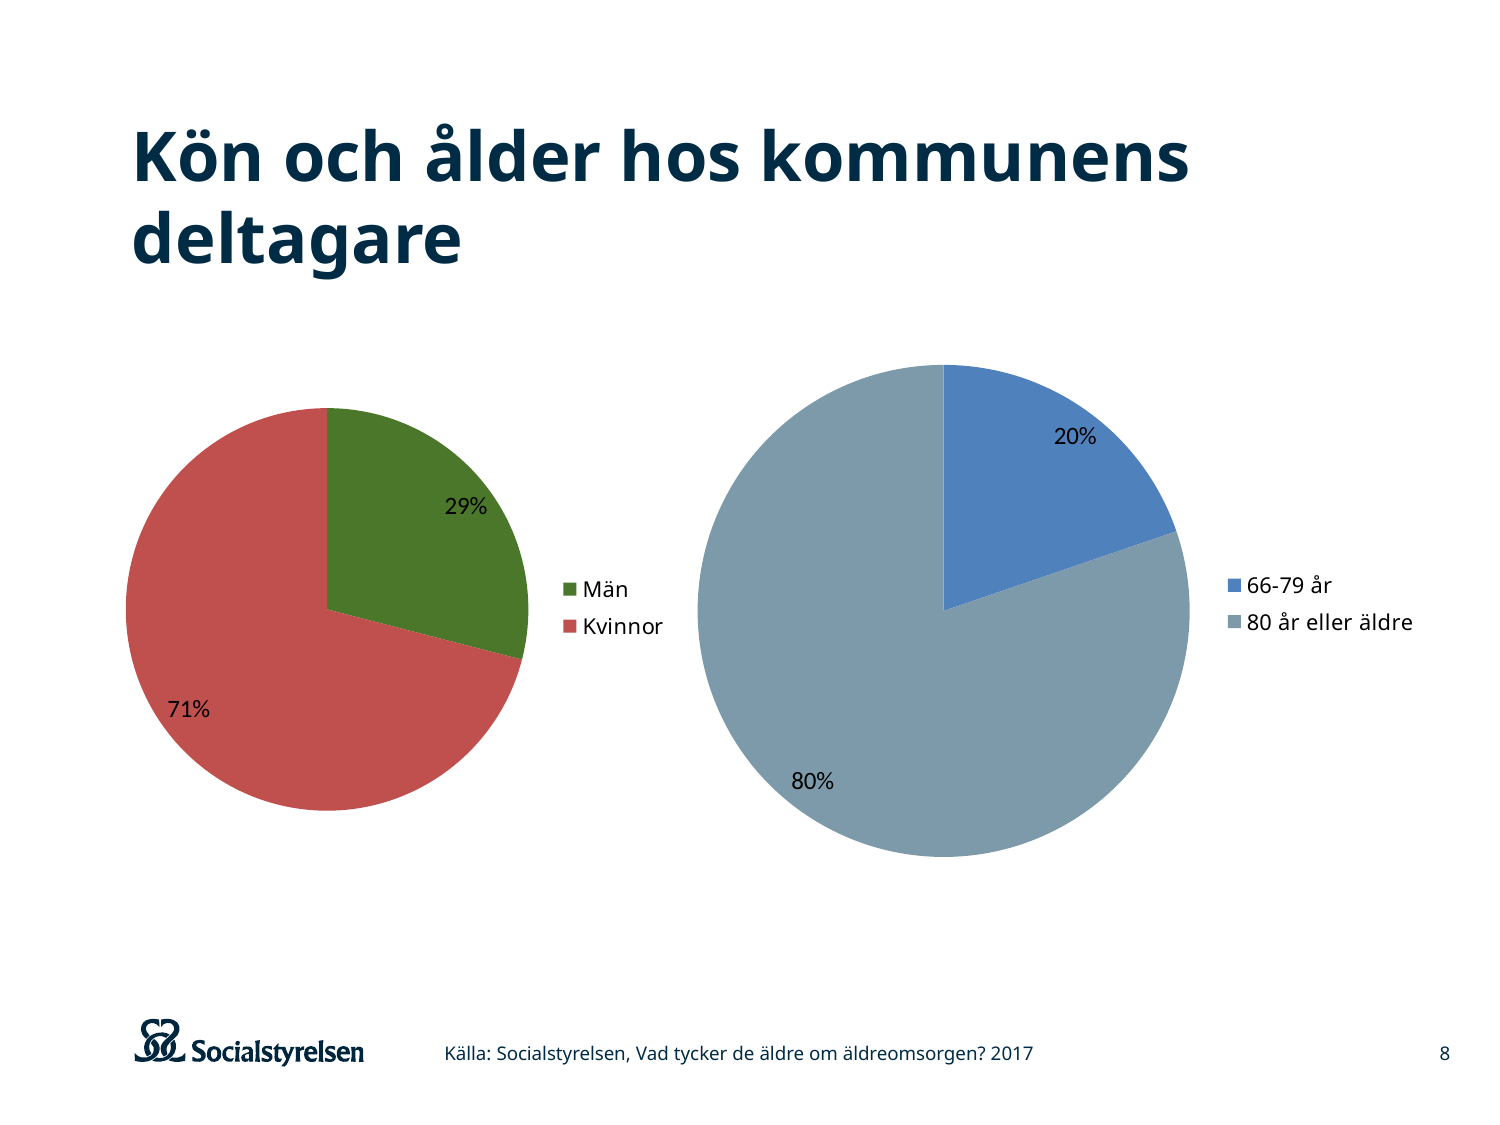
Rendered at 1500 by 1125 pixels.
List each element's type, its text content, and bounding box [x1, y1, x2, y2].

chart [0, 346, 1457, 868]
slide_number 8 [1379, 1032, 1451, 1077]
footer Källa: Socialstyrelsen, Vad tycker de äldre om äldreomsorgen? 2017 [444, 1032, 1110, 1077]
title Kön och ålder hos kommunens deltagare [131, 112, 1273, 326]
